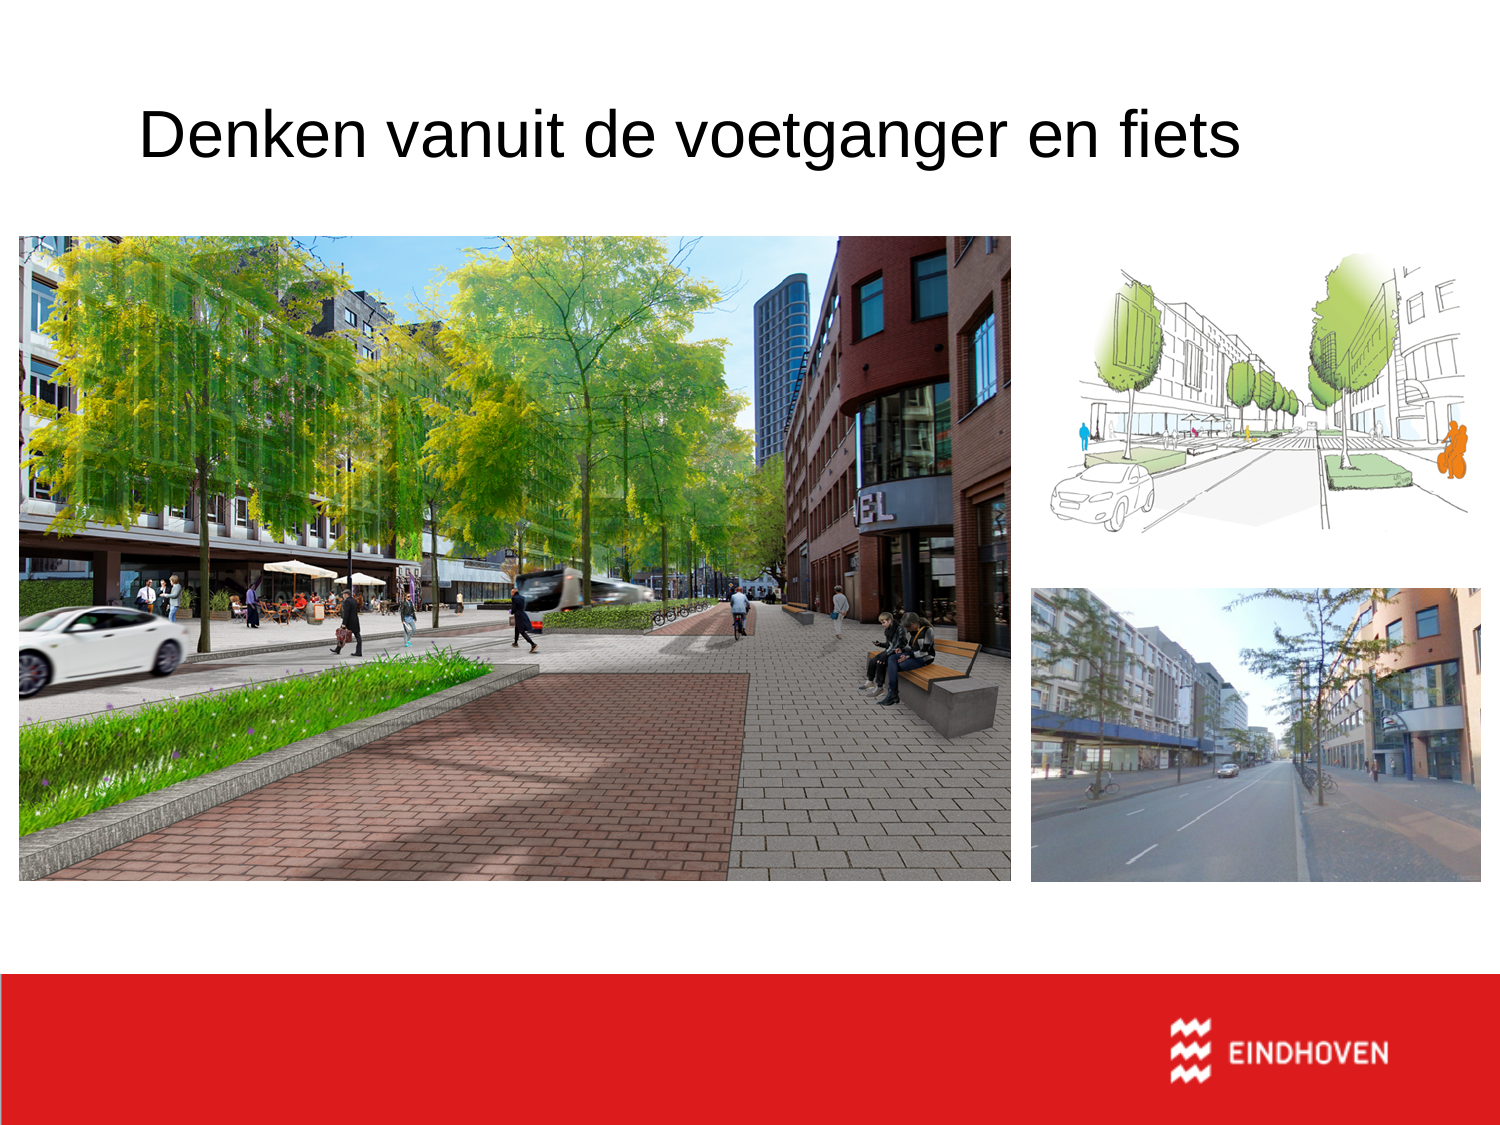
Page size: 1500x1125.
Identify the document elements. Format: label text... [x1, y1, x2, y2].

picture [1030, 588, 1481, 882]
picture [0, 974, 1500, 1125]
picture [18, 236, 1011, 881]
picture [1025, 236, 1477, 559]
text_box Denken vanuit de voetganger en fiets [123, 66, 1287, 197]
